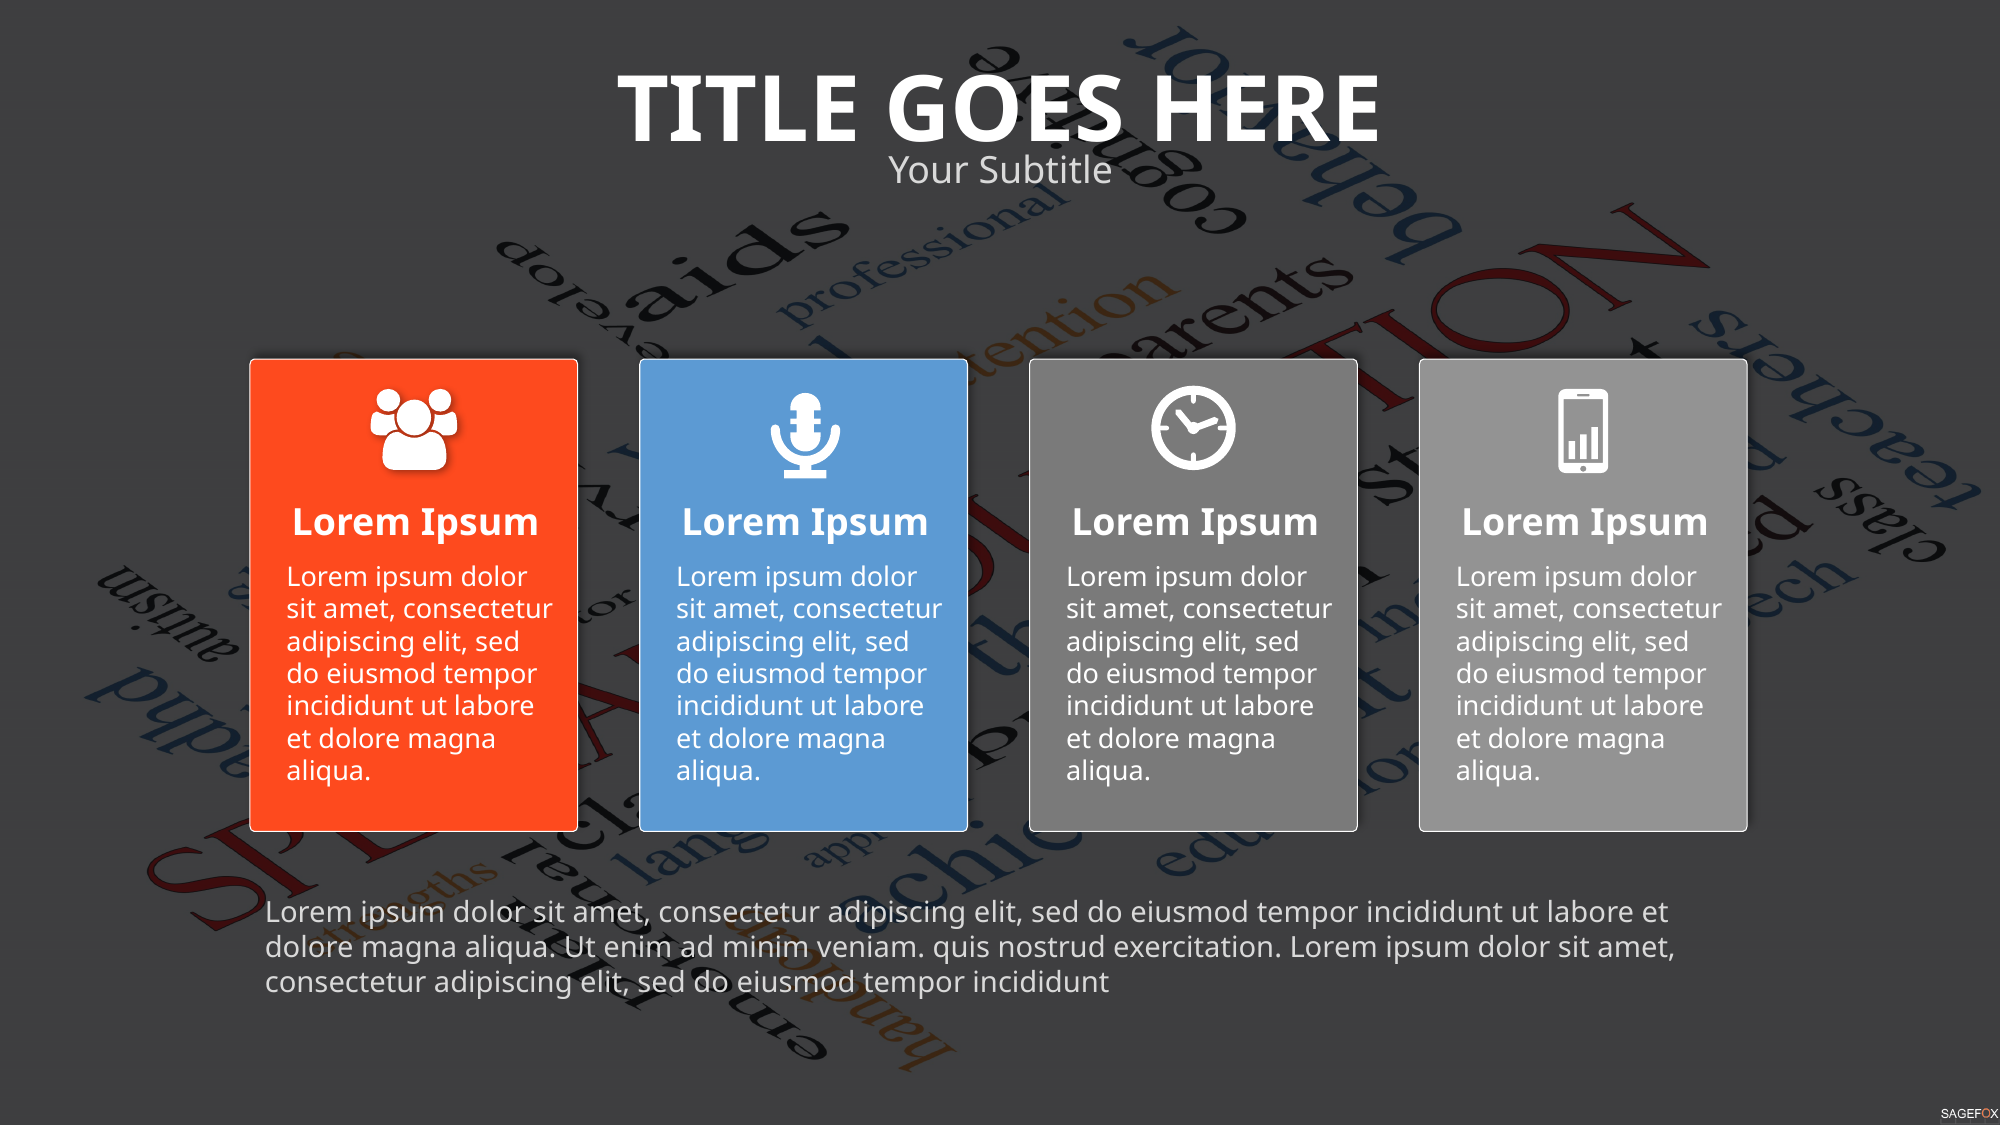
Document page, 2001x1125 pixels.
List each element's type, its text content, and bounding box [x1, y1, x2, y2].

text_box [370, 411, 458, 470]
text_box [655, 490, 962, 764]
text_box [265, 490, 572, 764]
text_box [638, 358, 969, 833]
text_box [548, 42, 1452, 199]
text_box [1028, 358, 1359, 833]
text_box [428, 388, 452, 412]
text_box Lorem ipsum dolor sit amet, consectetur adipiscing elit, sed do eiusmod tempor incididunt ut labore et dolore magna aliqua. Ut enim ad minim veniam. quis nostrud exercitation. Lorem ipsum dolor sit amet, consectetur adipiscing elit, sed do eiusmod tempor incididunt [249, 886, 1758, 1006]
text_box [770, 392, 841, 479]
text_box [248, 358, 579, 833]
text_box [376, 388, 432, 436]
text_box [1418, 358, 1749, 833]
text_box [1435, 490, 1742, 764]
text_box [1151, 385, 1236, 471]
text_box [1045, 490, 1352, 764]
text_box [1558, 388, 1609, 474]
picture [1940, 0, 2001, 1125]
